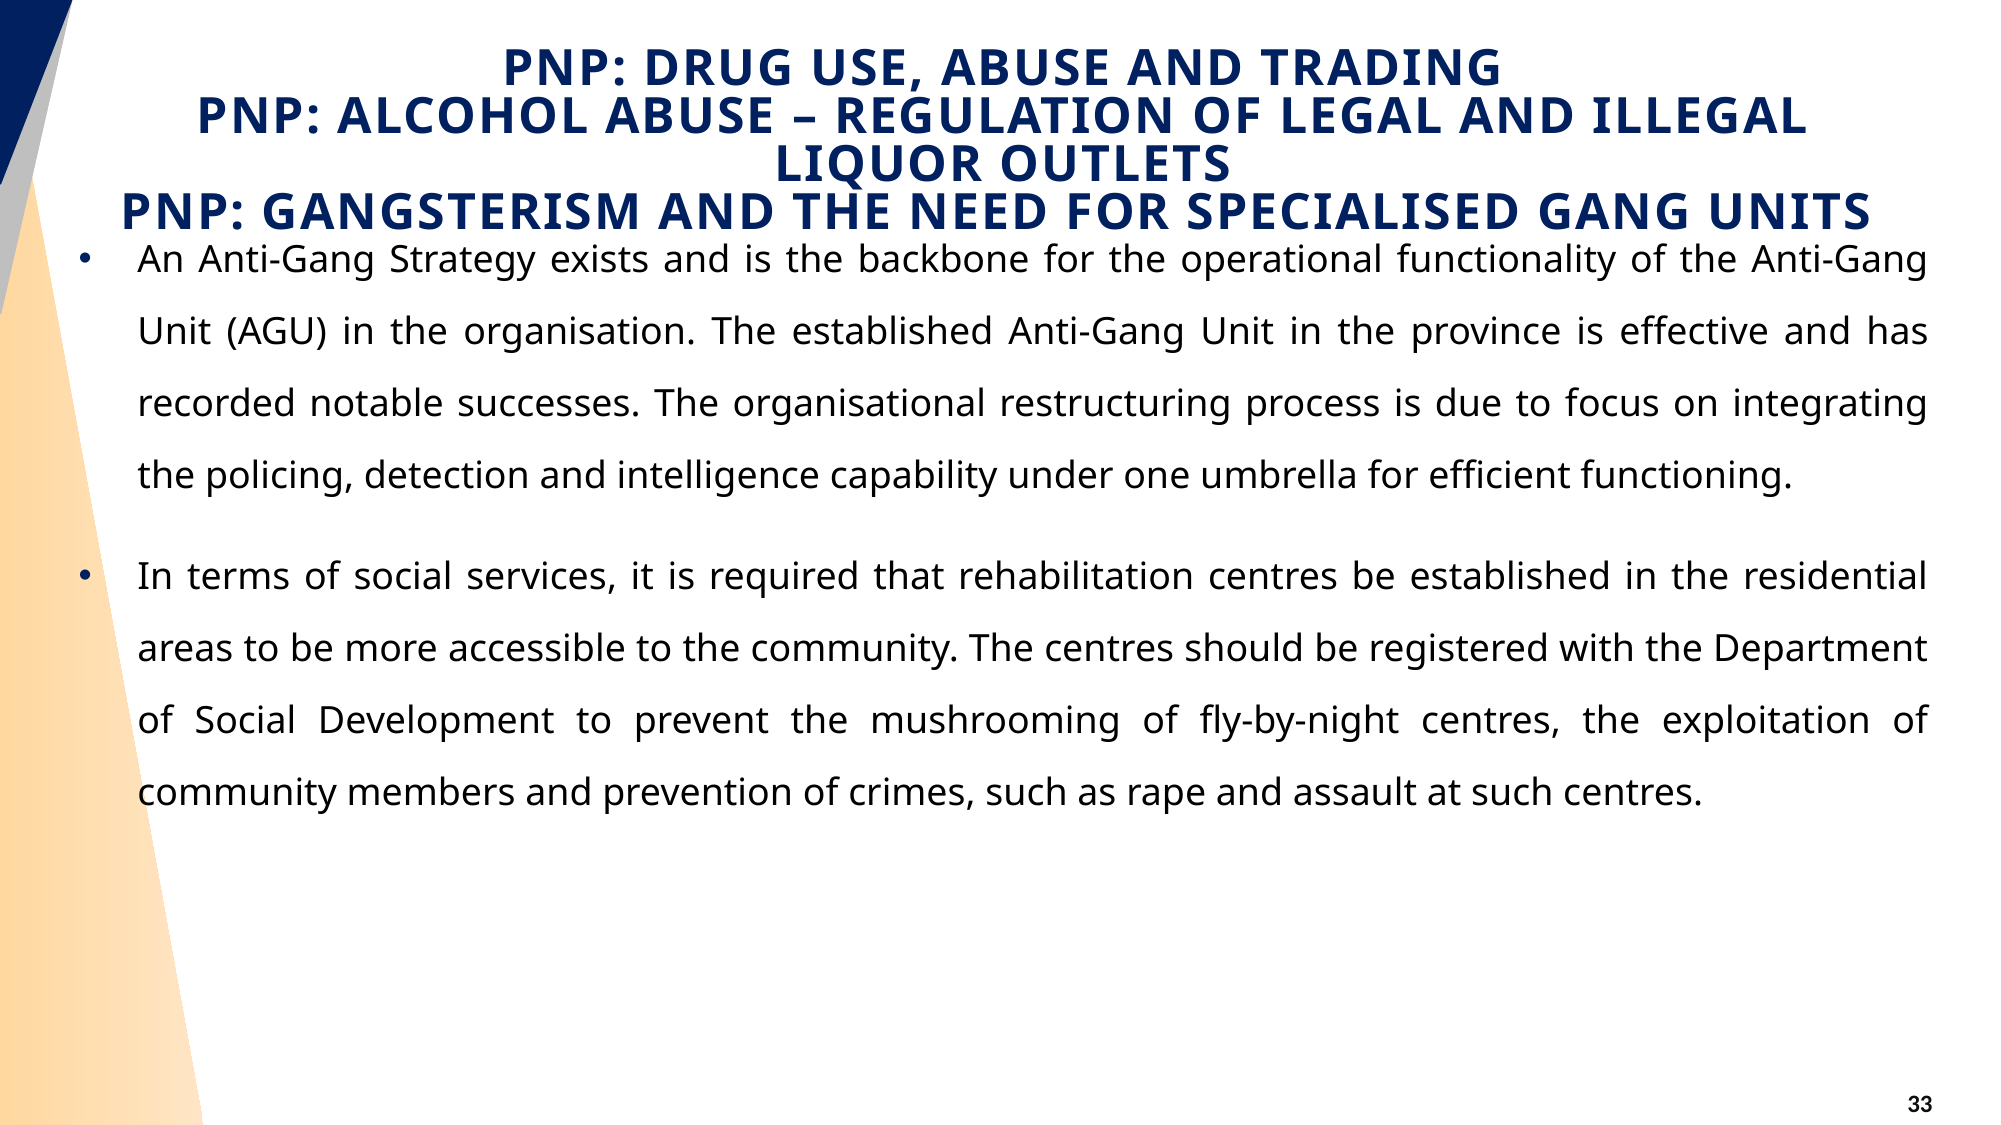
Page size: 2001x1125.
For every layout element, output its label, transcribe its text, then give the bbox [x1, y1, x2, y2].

slide_number 33 [1840, 1080, 2000, 1125]
title PNP: DRUG USE, ABUSE AND TRADING PNP: ALCOHOL ABUSE – REGULATION OF LEGAL AND ILLEGAL LIQUOR OUTLETS PNP: GANGSTERISM AND THE NEED FOR SPECIALISED GANG UNITS [71, 57, 1938, 200]
list An Anti-Gang Strategy exists and is the backbone for the operational functionality of the Anti-Gang Unit (AGU) in the organisation. The established Anti-Gang Unit in the province is effective and has recorded notable successes. The organisational restructuring process is due to focus on integrating the policing, detection and intelligence capability under one umbrella for efficient functioning. In terms of social services, it is required that rehabilitation centres be established in the residential areas to be more accessible to the community. The centres should be registered with the Department of Social Development to prevent the mushrooming of fly-by-night centres, the exploitation of community members and prevention of crimes, such as rape and assault at such centres. [71, 200, 1938, 1113]
